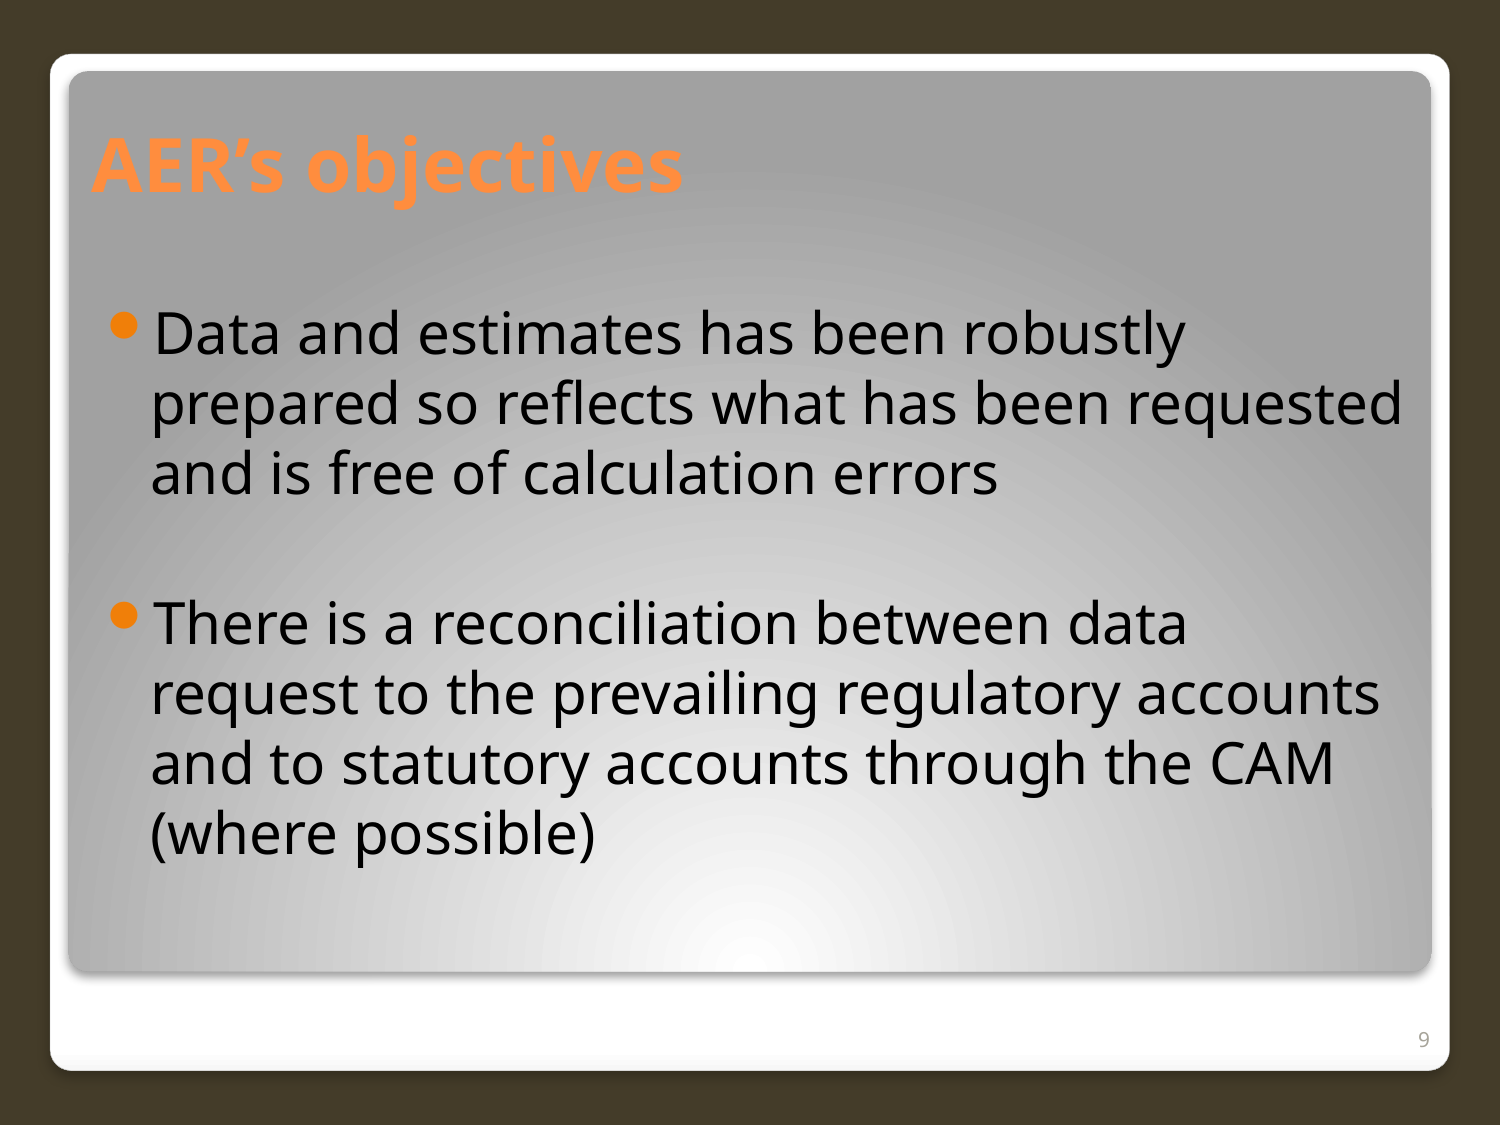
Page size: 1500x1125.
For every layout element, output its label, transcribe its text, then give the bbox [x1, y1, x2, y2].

title AER’s objectives [76, 66, 1420, 160]
slide_number 9 [1369, 1002, 1445, 1063]
list Data and estimates has been robustly prepared so reflects what has been requested and is free of calculation errors There is a reconciliation between data request to the prevailing regulatory accounts and to statutory accounts through the CAM (where possible) [76, 160, 1420, 764]
